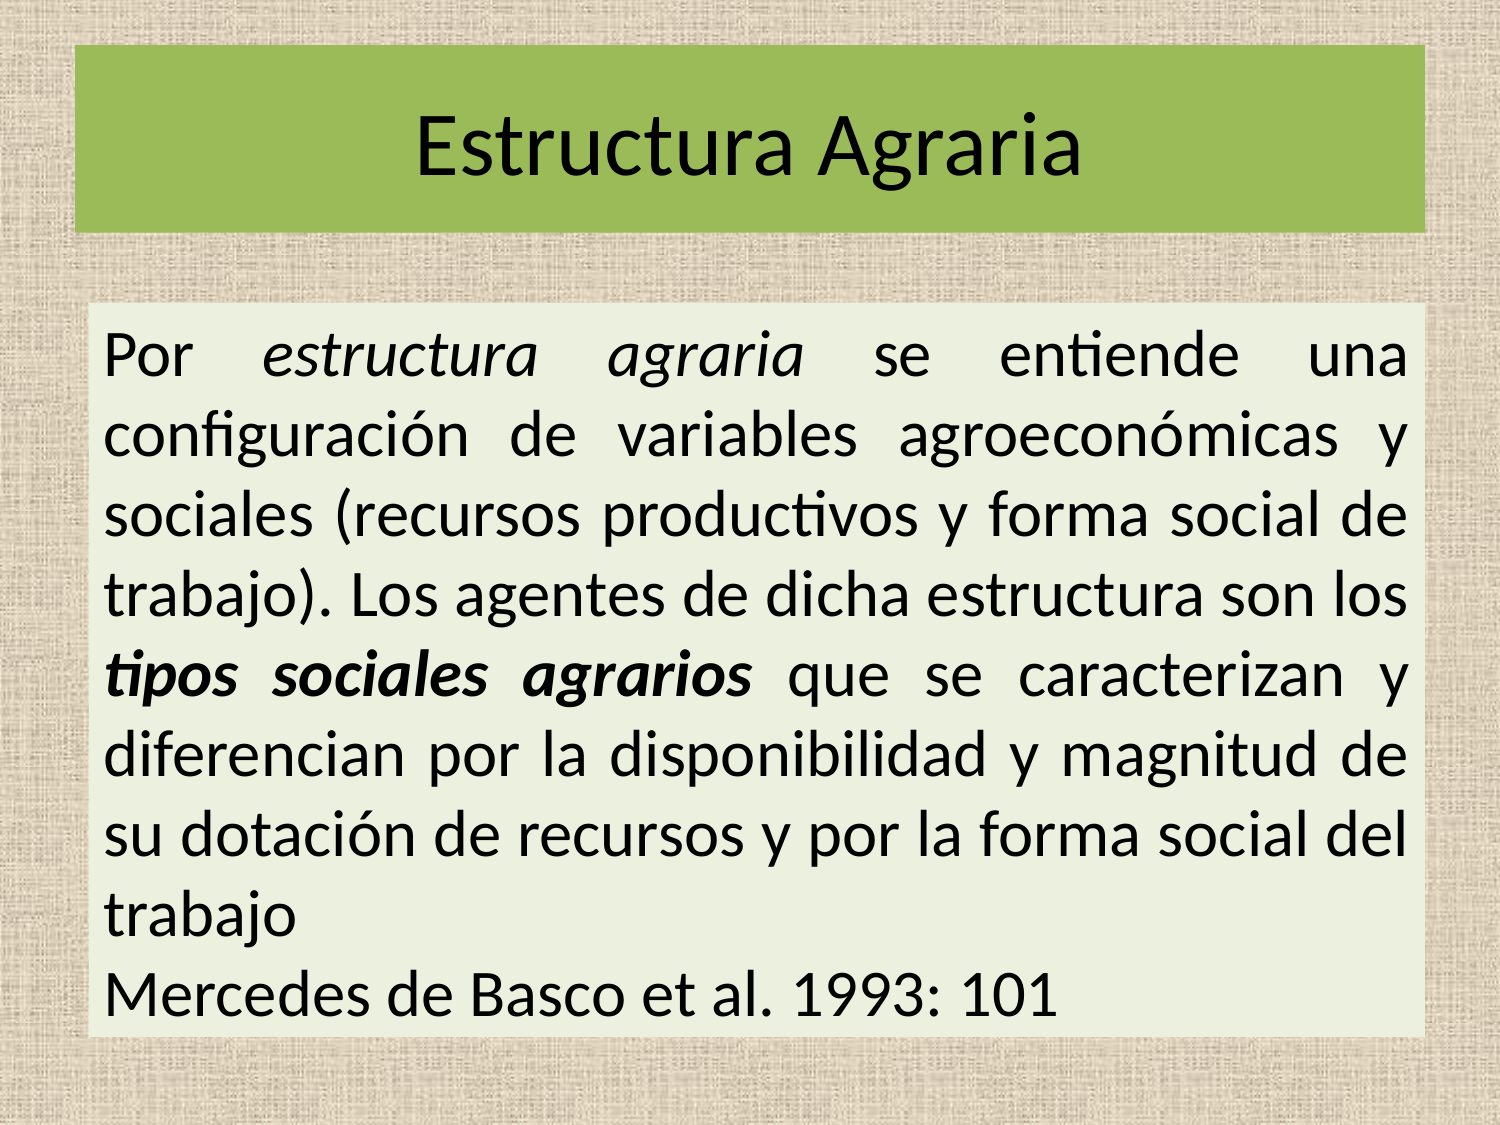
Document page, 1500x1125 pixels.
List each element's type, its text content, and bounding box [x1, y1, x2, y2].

title Estructura Agraria [75, 45, 1425, 233]
text_box Por estructura agraria se entiende una configuración de variables agroeconómicas y sociales (recursos productivos y forma social de trabajo). Los agentes de dicha estructura son los tipos sociales agrarios que se caracterizan y diferencian por la disponibilidad y magnitud de su dotación de recursos y por la forma social del trabajo Mercedes de Basco et al. 1993: 101 [88, 302, 1425, 1037]
picture [0, 0, 1500, 1125]
